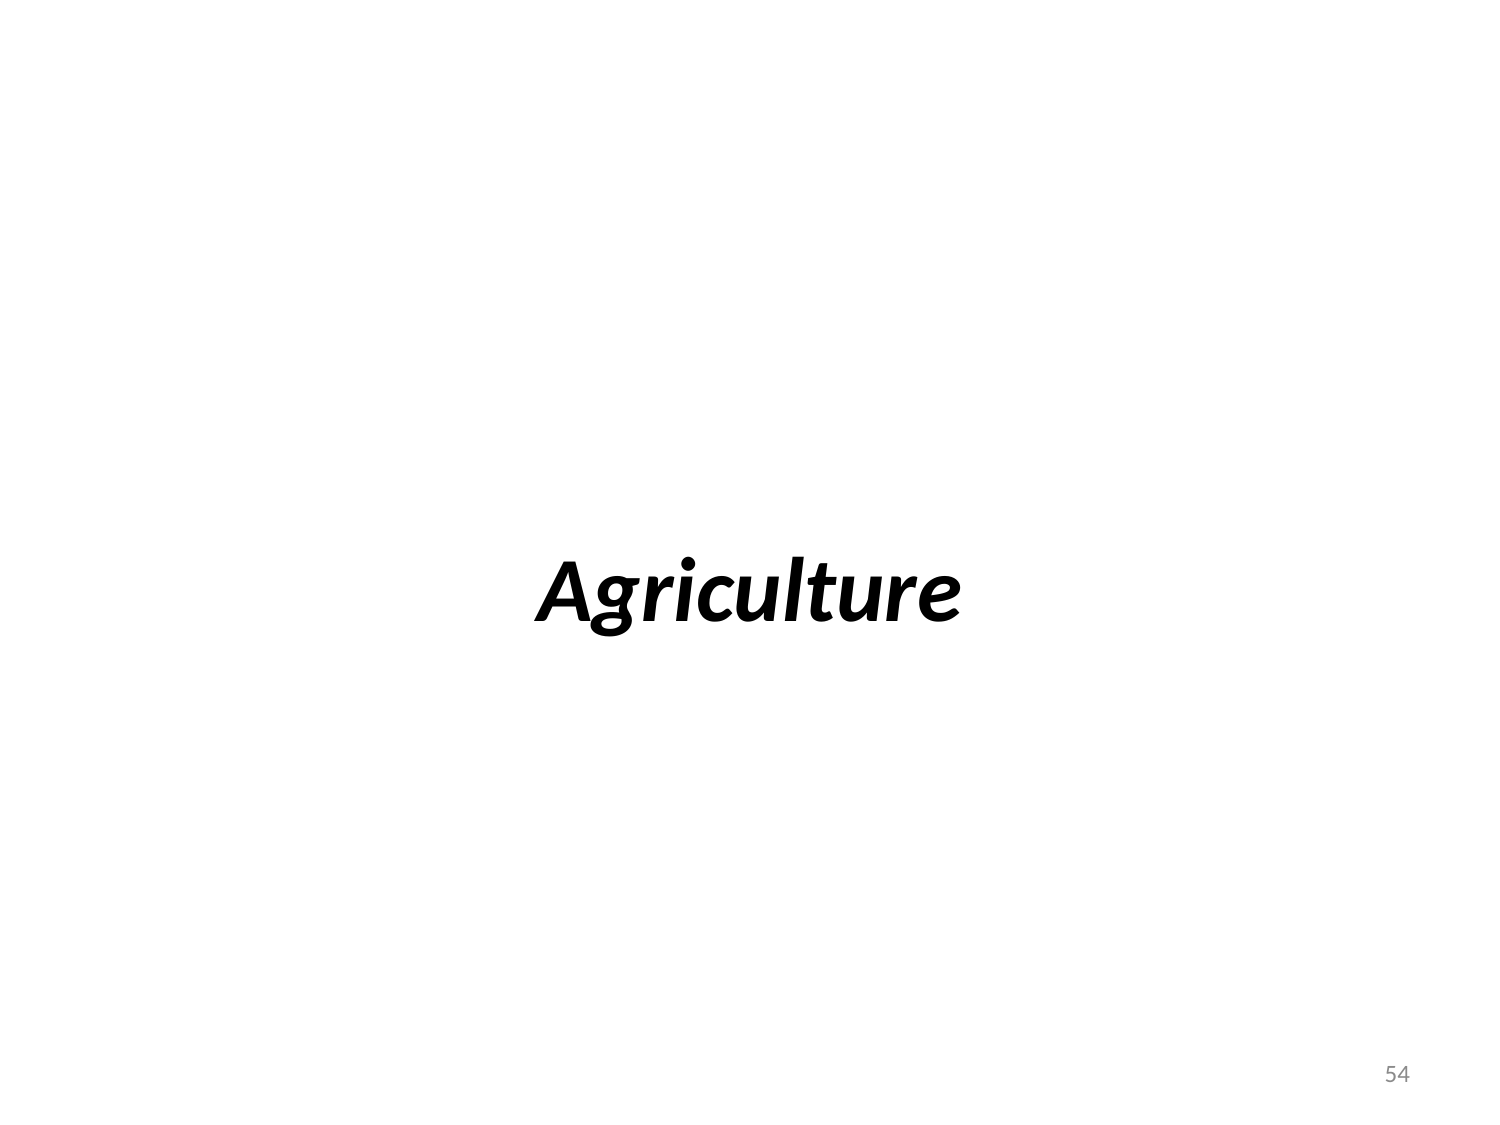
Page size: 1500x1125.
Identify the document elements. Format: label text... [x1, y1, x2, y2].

title Agriculture [75, 45, 1425, 1125]
slide_number 54 [1074, 1042, 1425, 1103]
